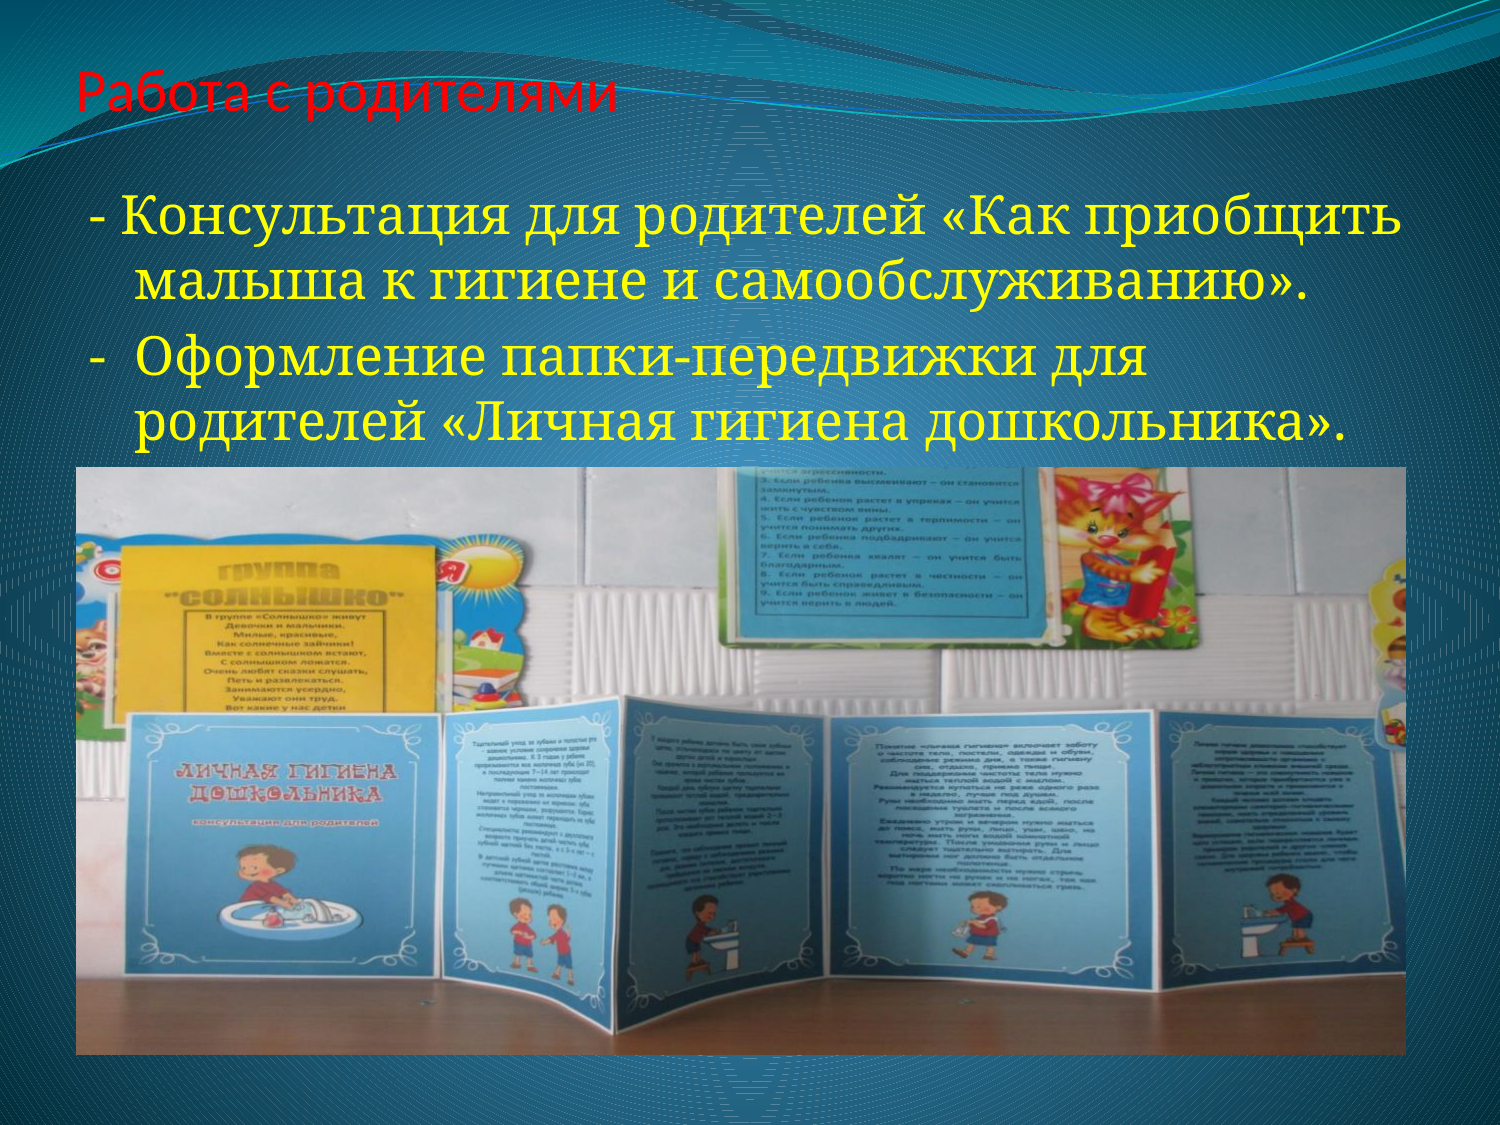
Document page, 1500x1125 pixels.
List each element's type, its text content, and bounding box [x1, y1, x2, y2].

picture [76, 467, 1406, 1055]
title Работа с родителями [75, 42, 1425, 172]
list - Консультация для родителей «Как приобщить малыша к гигиене и самообслуживанию». - Оформление папки-передвижки для родителей «Личная гигиена дошкольника». [75, 172, 1425, 1038]
